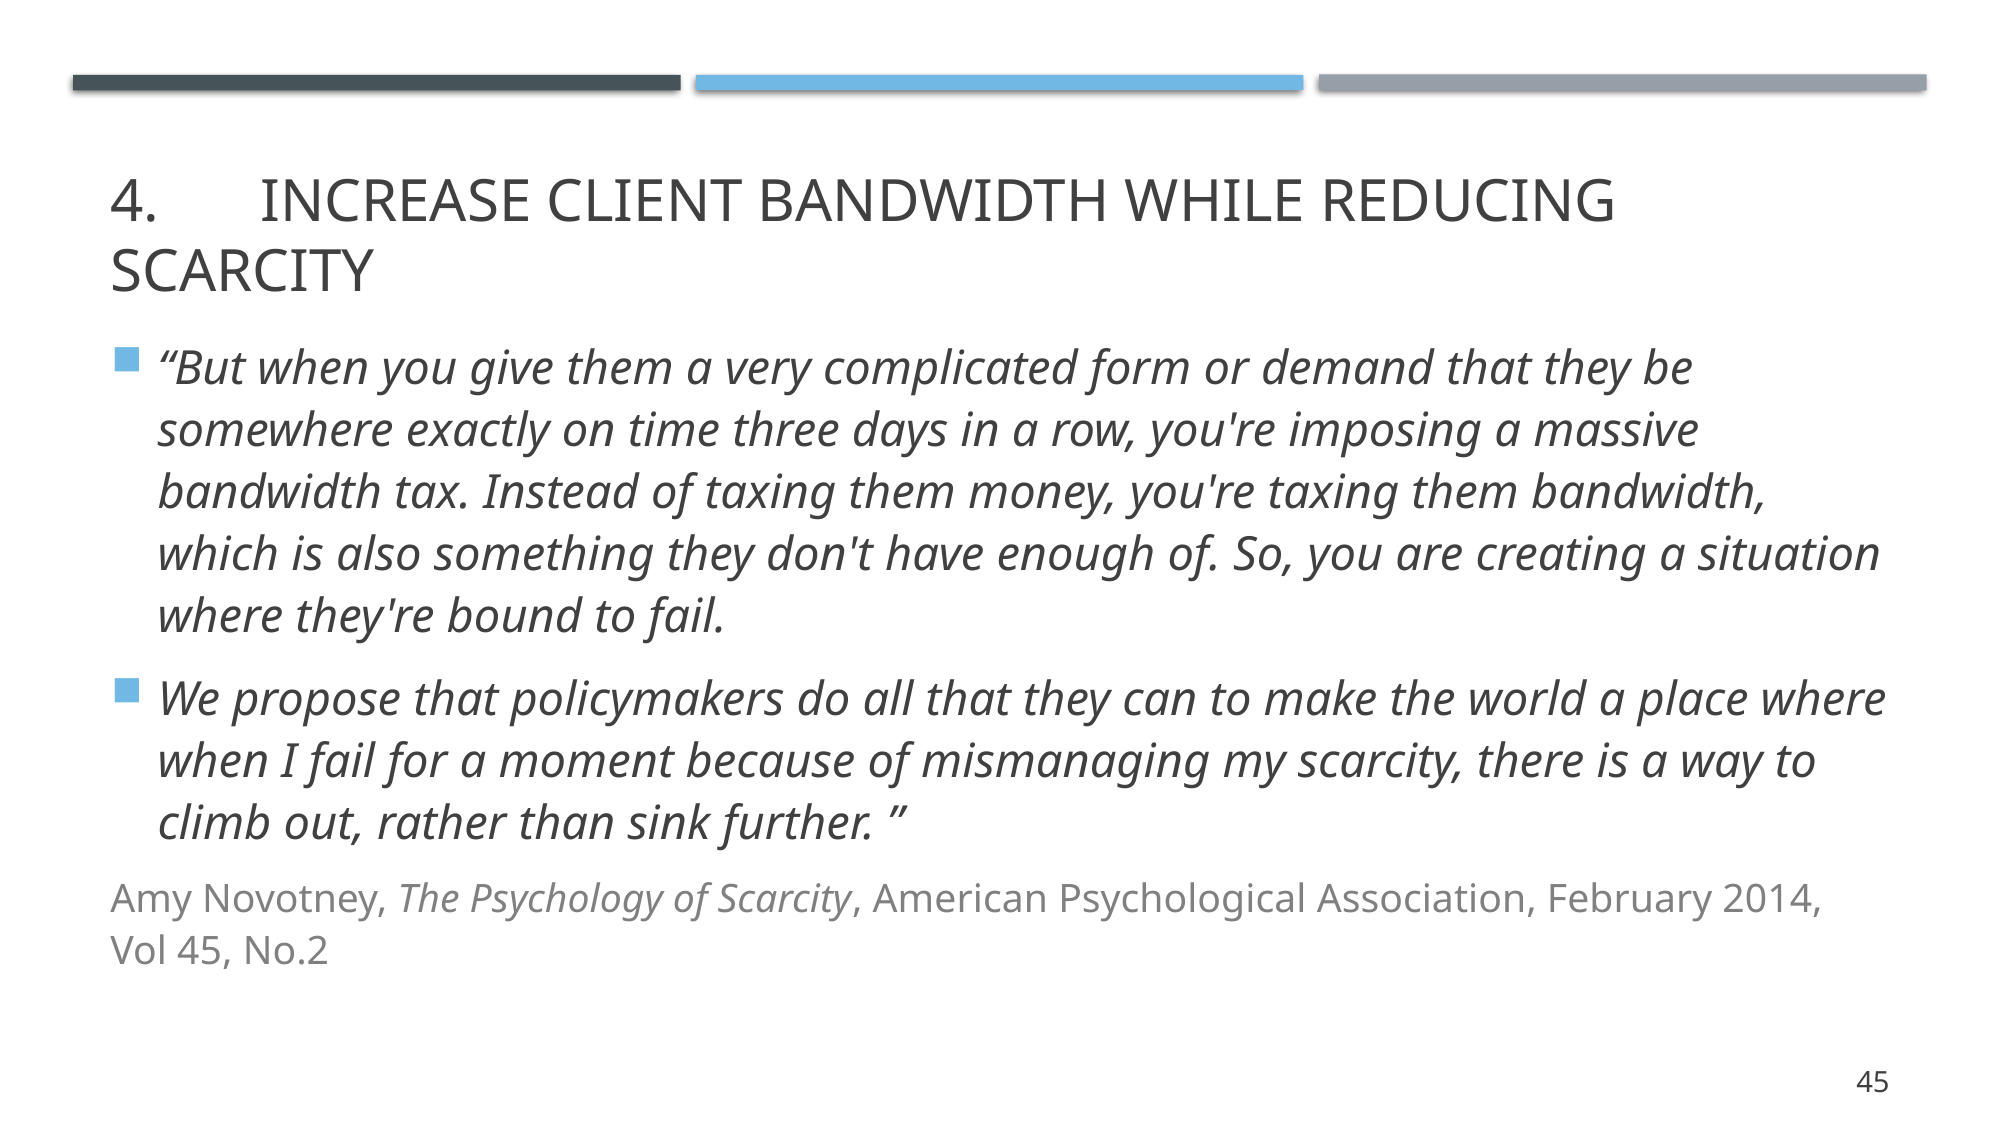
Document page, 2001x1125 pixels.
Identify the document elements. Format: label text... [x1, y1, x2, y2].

title 4. Increase Client bandwidth while reducing scarcity [95, 115, 1905, 311]
slide_number 45 [1732, 1053, 1905, 1114]
list “But when you give them a very complicated form or demand that they be somewhere exactly on time three days in a row, you're imposing a massive bandwidth tax. Instead of taxing them money, you're taxing them bandwidth, which is also something they don't have enough of. So, you are creating a situation where they're bound to fail. We propose that policymakers do all that they can to make the world a place where when I fail for a moment because of mismanaging my scarcity, there is a way to climb out, rather than sink further. ” Amy Novotney, The Psychology of Scarcity, American Psychological Association, February 2014, Vol 45, No.2 [95, 323, 1905, 981]
